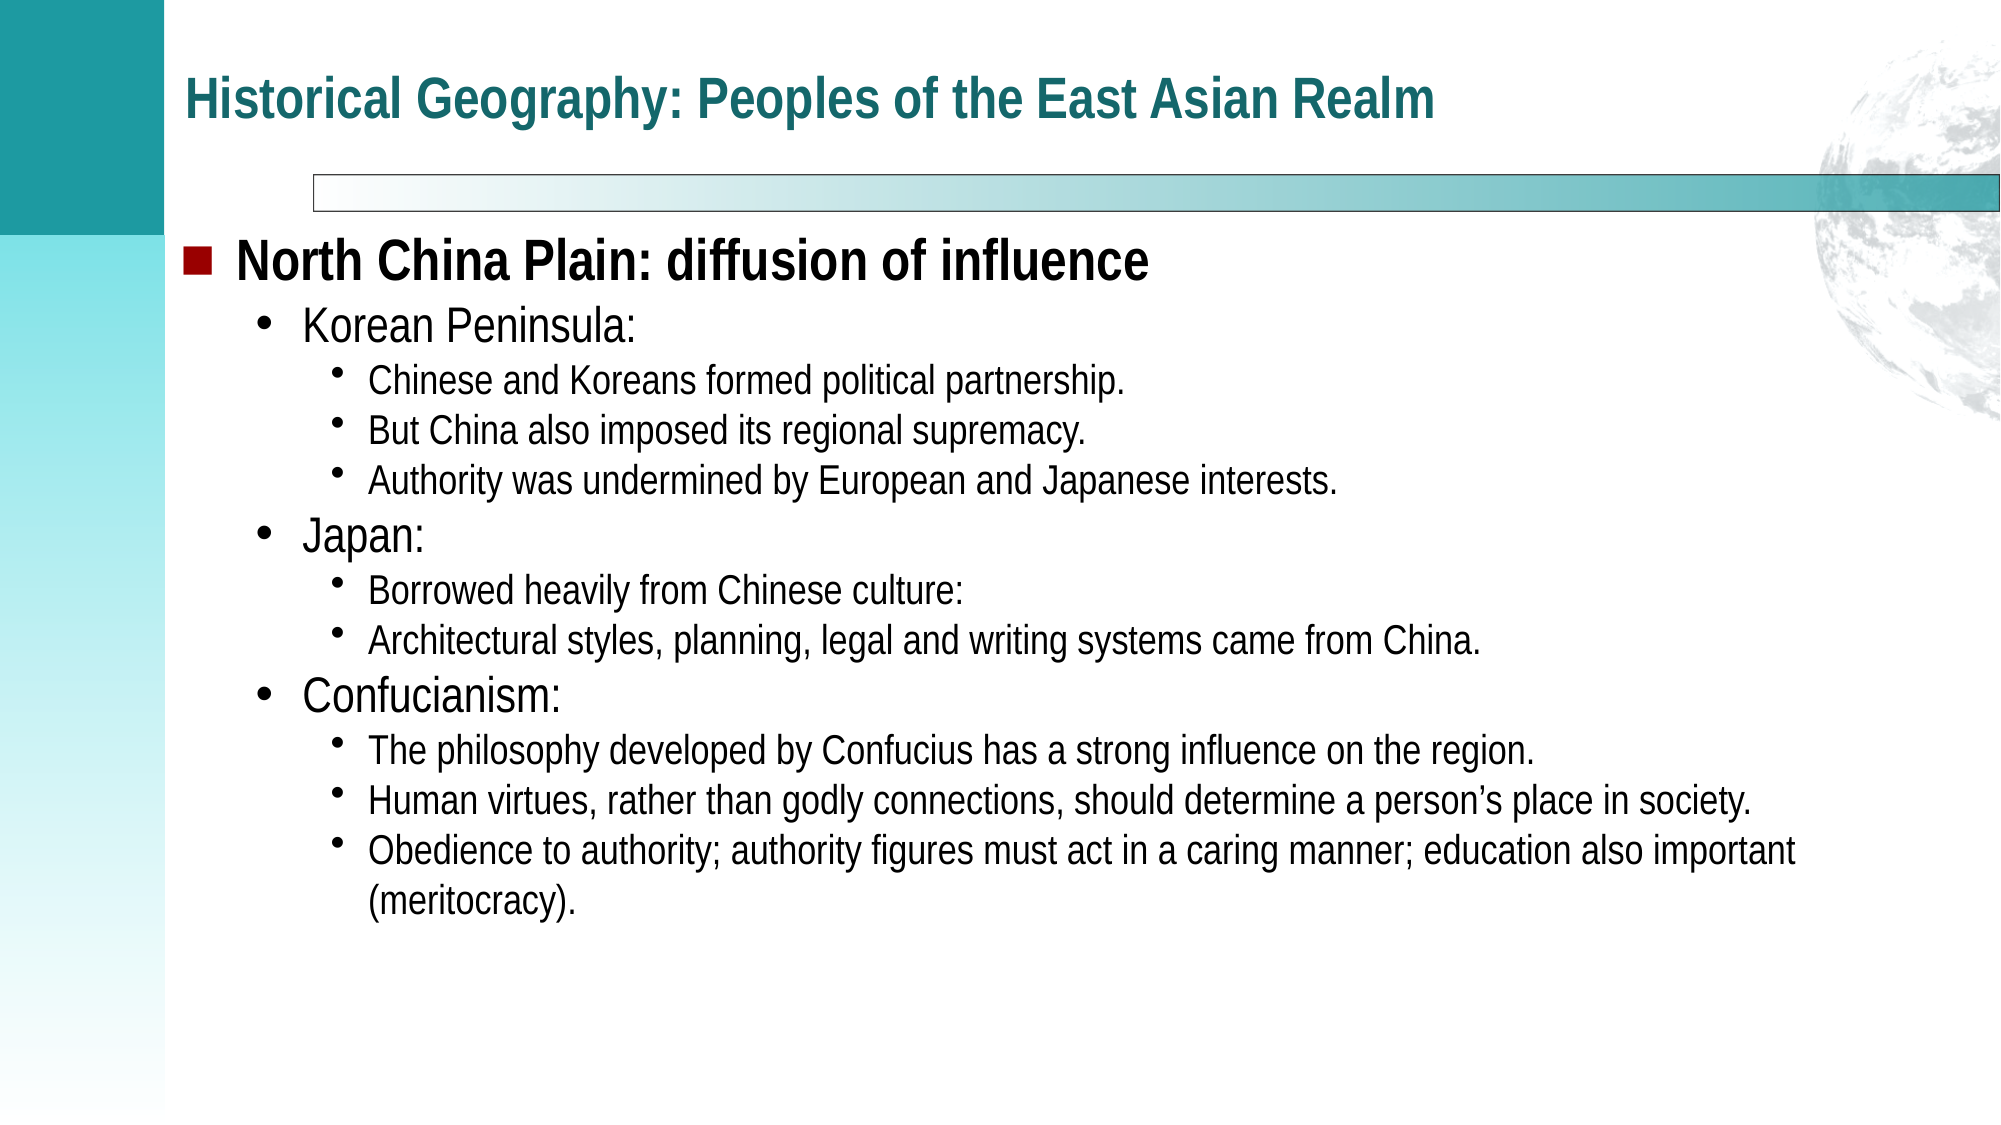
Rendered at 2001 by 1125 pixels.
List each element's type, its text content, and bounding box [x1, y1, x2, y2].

list North China Plain: diffusion of influence Korean Peninsula: Chinese and Koreans formed political partnership. But China also imposed its regional supremacy. Authority was undermined by European and Japanese interests. Japan: Borrowed heavily from Chinese culture: Architectural styles, planning, legal and writing systems came from China. Confucianism: The philosophy developed by Confucius has a strong influence on the region. Human virtues, rather than godly connections, should determine a person’s place in society. Obedience to authority; authority figures must act in a caring manner; education also important (meritocracy). [165, 214, 1970, 1084]
title Historical Geography: Peoples of the East Asian Realm [170, 16, 1967, 173]
